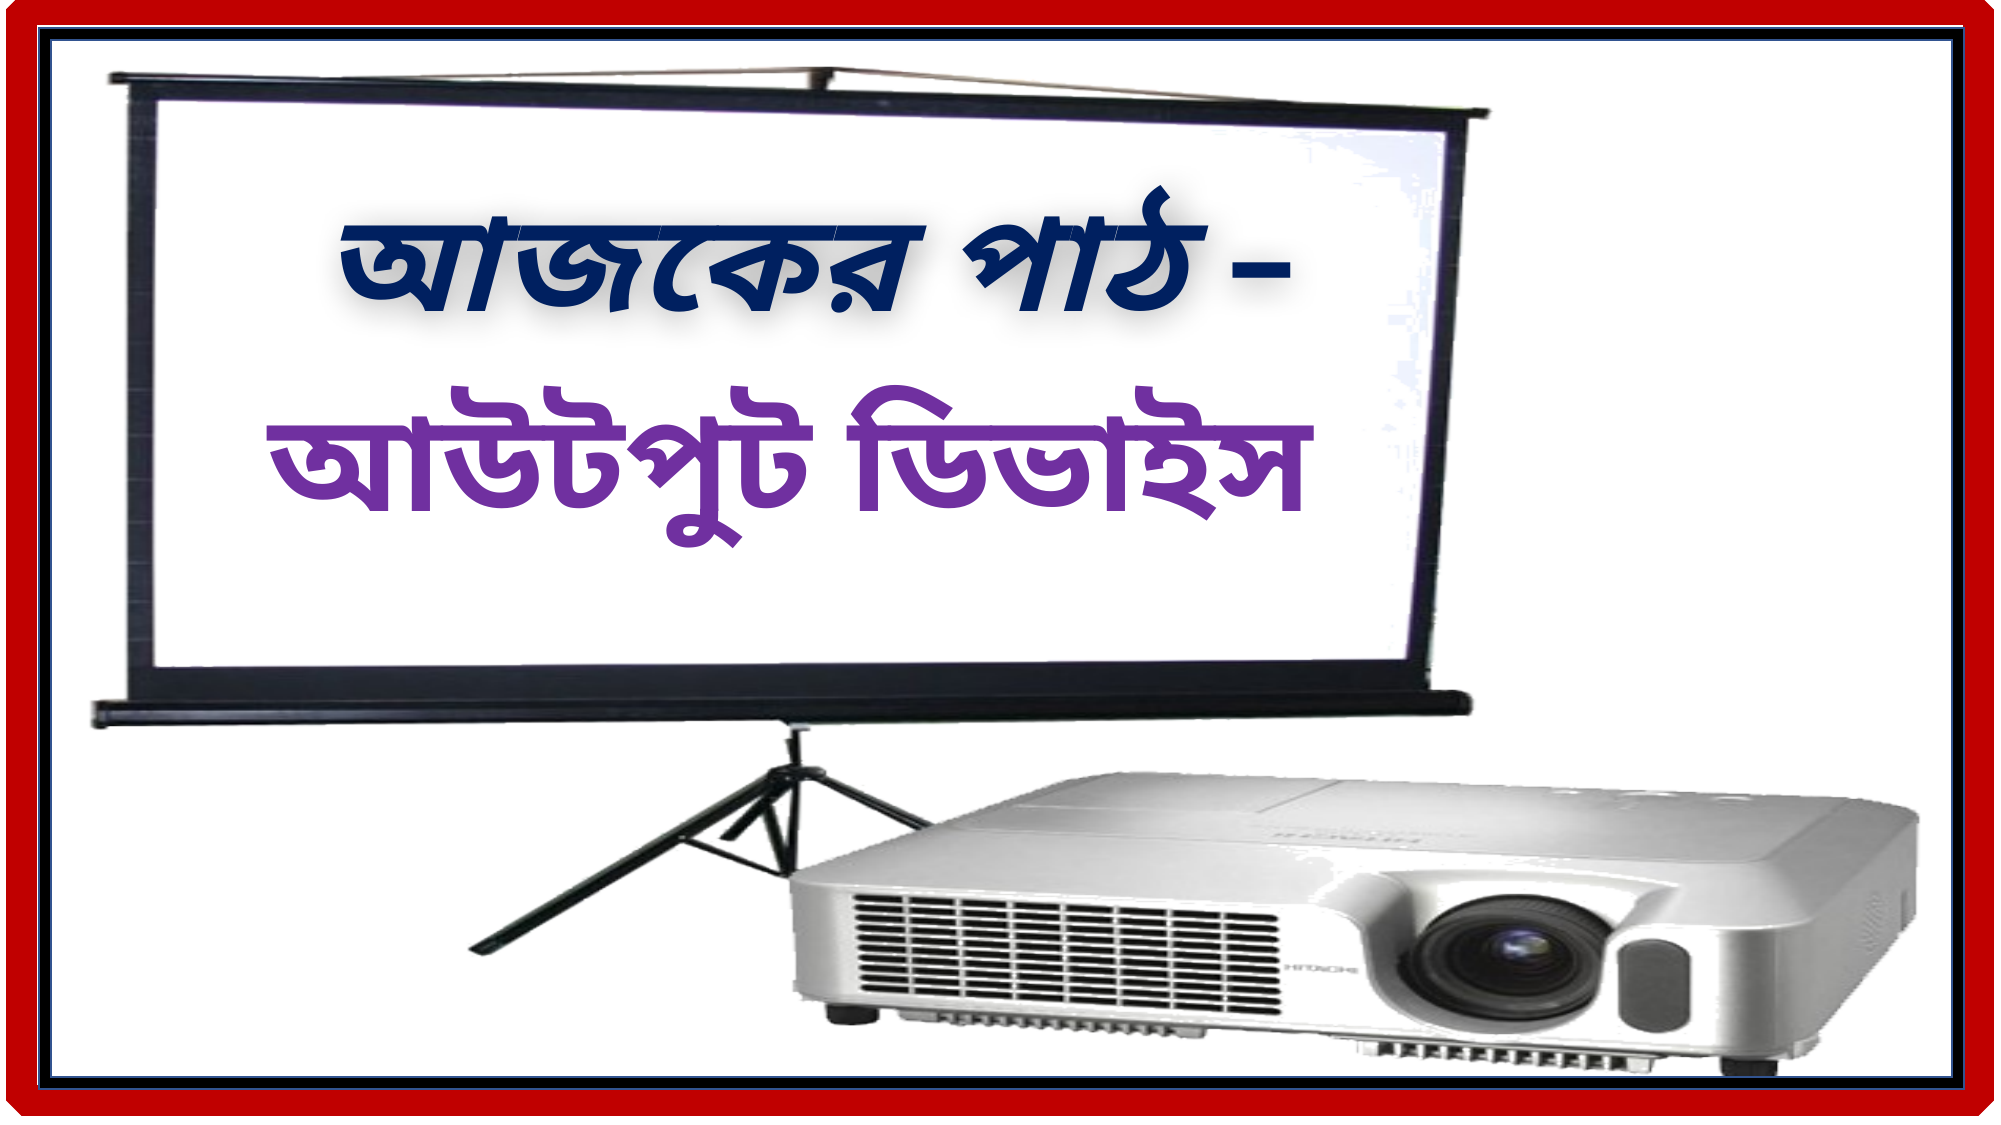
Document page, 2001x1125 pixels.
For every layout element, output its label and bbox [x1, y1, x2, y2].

text_box [38, 27, 1965, 1090]
text_box [21, 9, 1979, 1101]
picture [53, 51, 1943, 1108]
